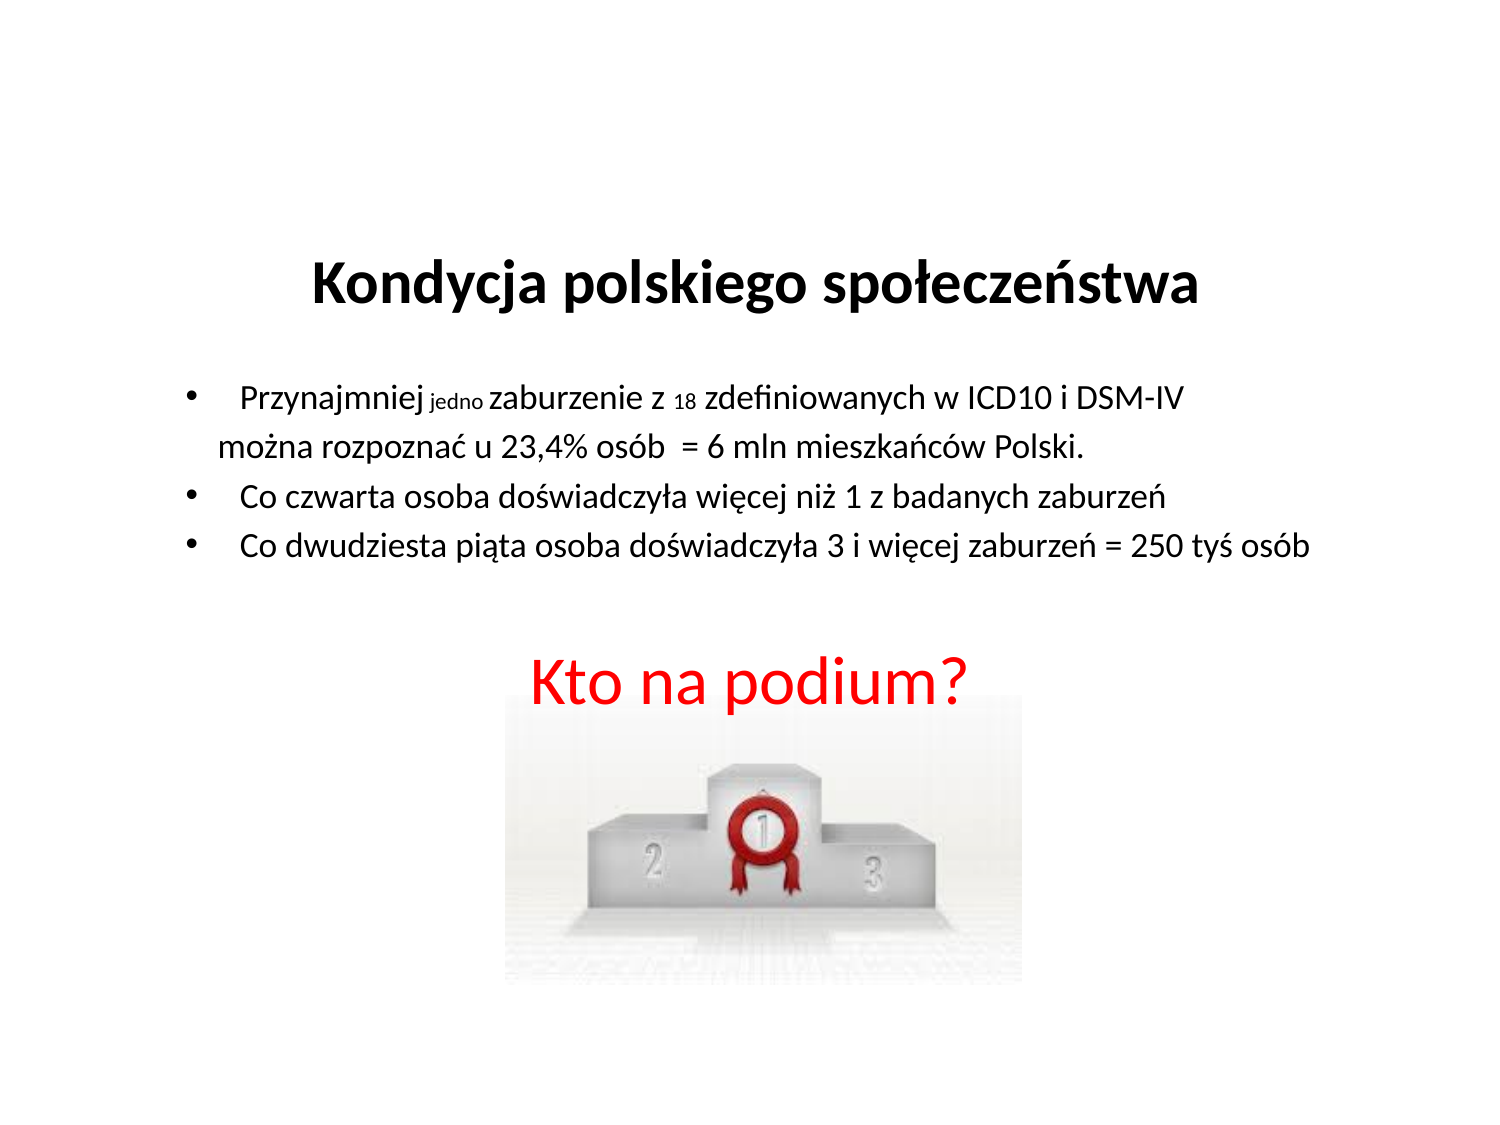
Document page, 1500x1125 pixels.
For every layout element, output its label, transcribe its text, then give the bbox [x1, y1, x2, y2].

title Kondycja polskiego społeczeństwa [72, 179, 1442, 378]
text_box Kto na podium? [515, 628, 999, 693]
picture [505, 694, 1022, 985]
list Przynajmniej jedno zaburzenie z 18 zdefiniowanych w ICD10 i DSM-IV można rozpoznać u 23,4% osób = 6 mln mieszkańców Polski. Co czwarta osoba doświadczyła więcej niż 1 z badanych zaburzeń Co dwudziesta piąta osoba doświadczyła 3 i więcej zaburzeń = 250 tyś osób [170, 366, 1345, 602]
